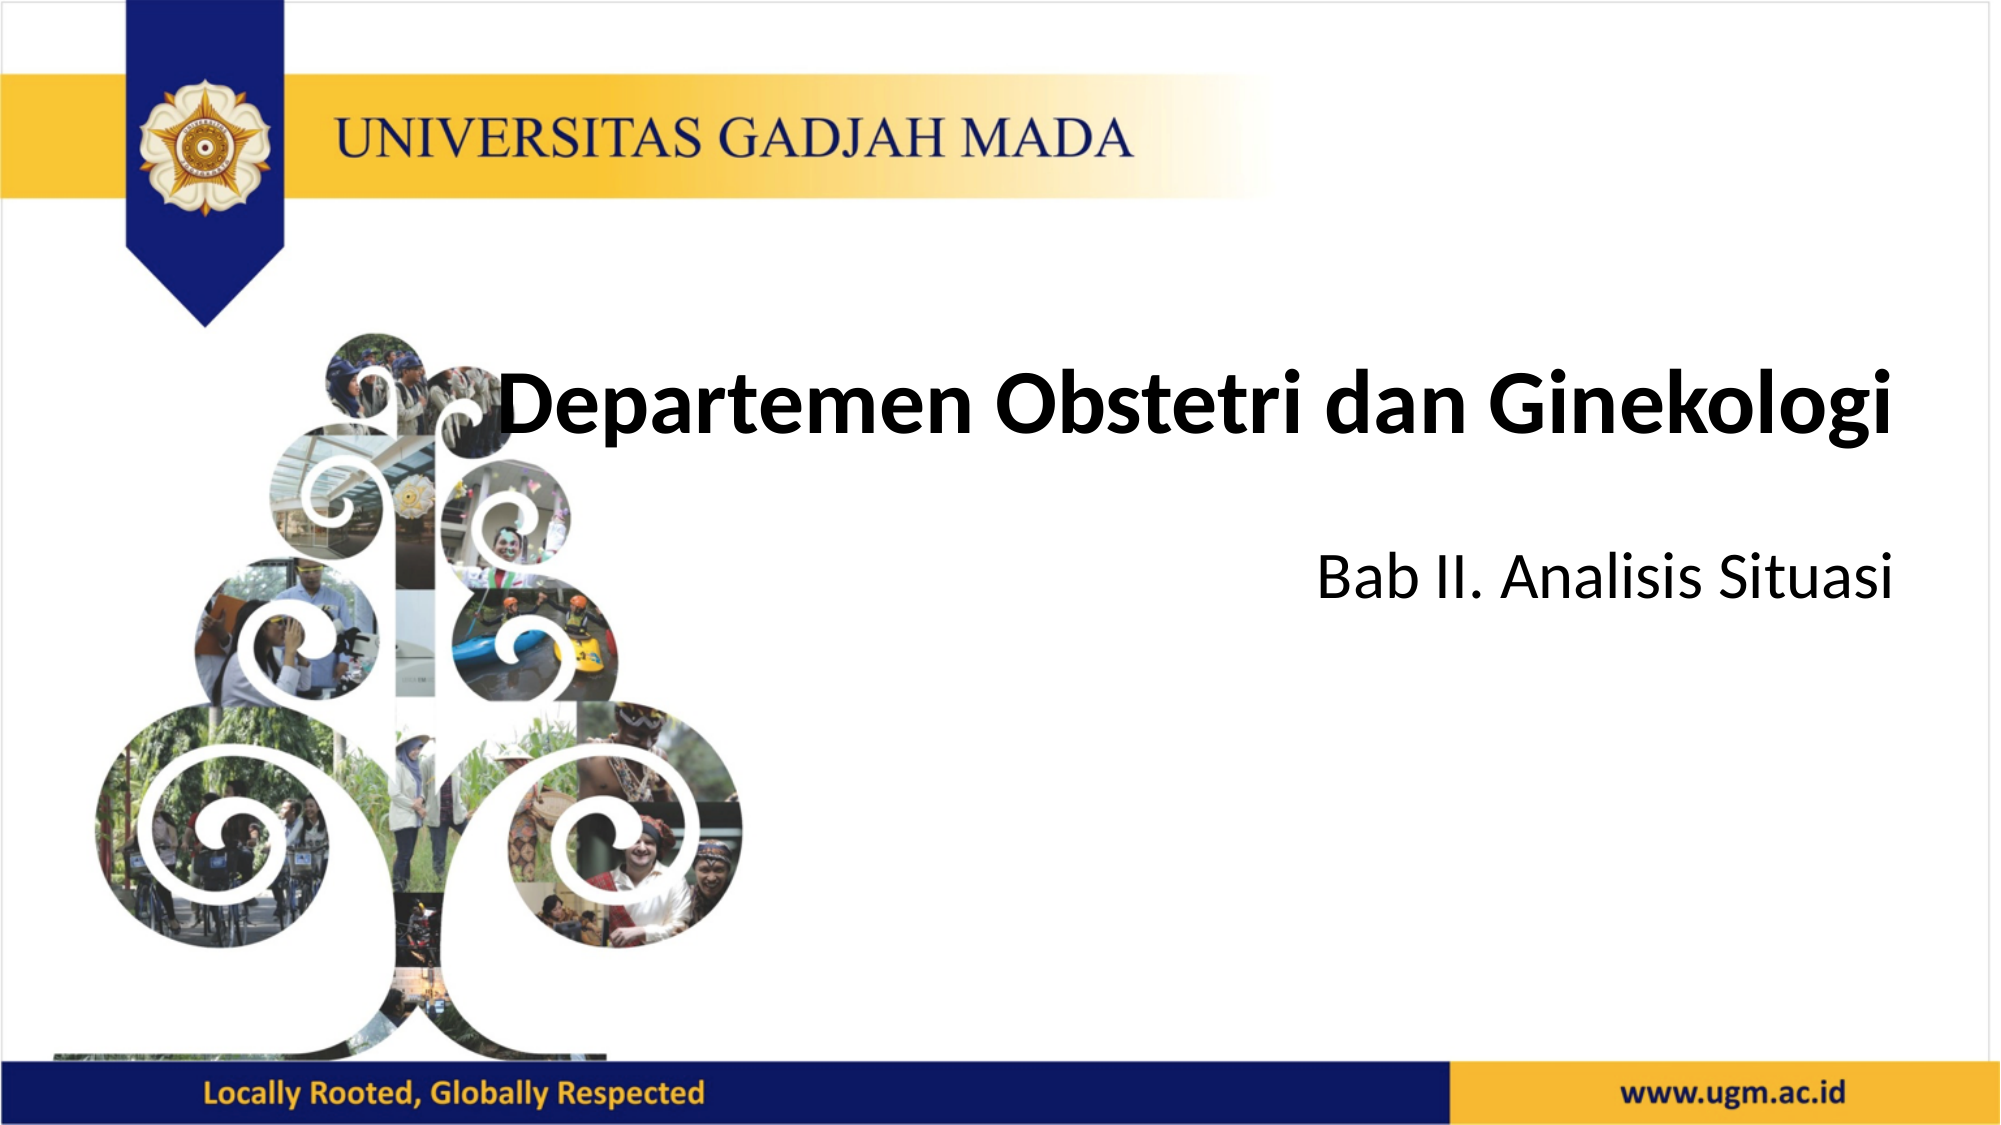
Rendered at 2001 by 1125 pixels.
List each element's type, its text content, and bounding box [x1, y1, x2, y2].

text_box [0, 0, 2000, 1125]
text_box Departemen Obstetri dan Ginekologi Bab II. Analisis Situasi [449, 334, 1910, 620]
